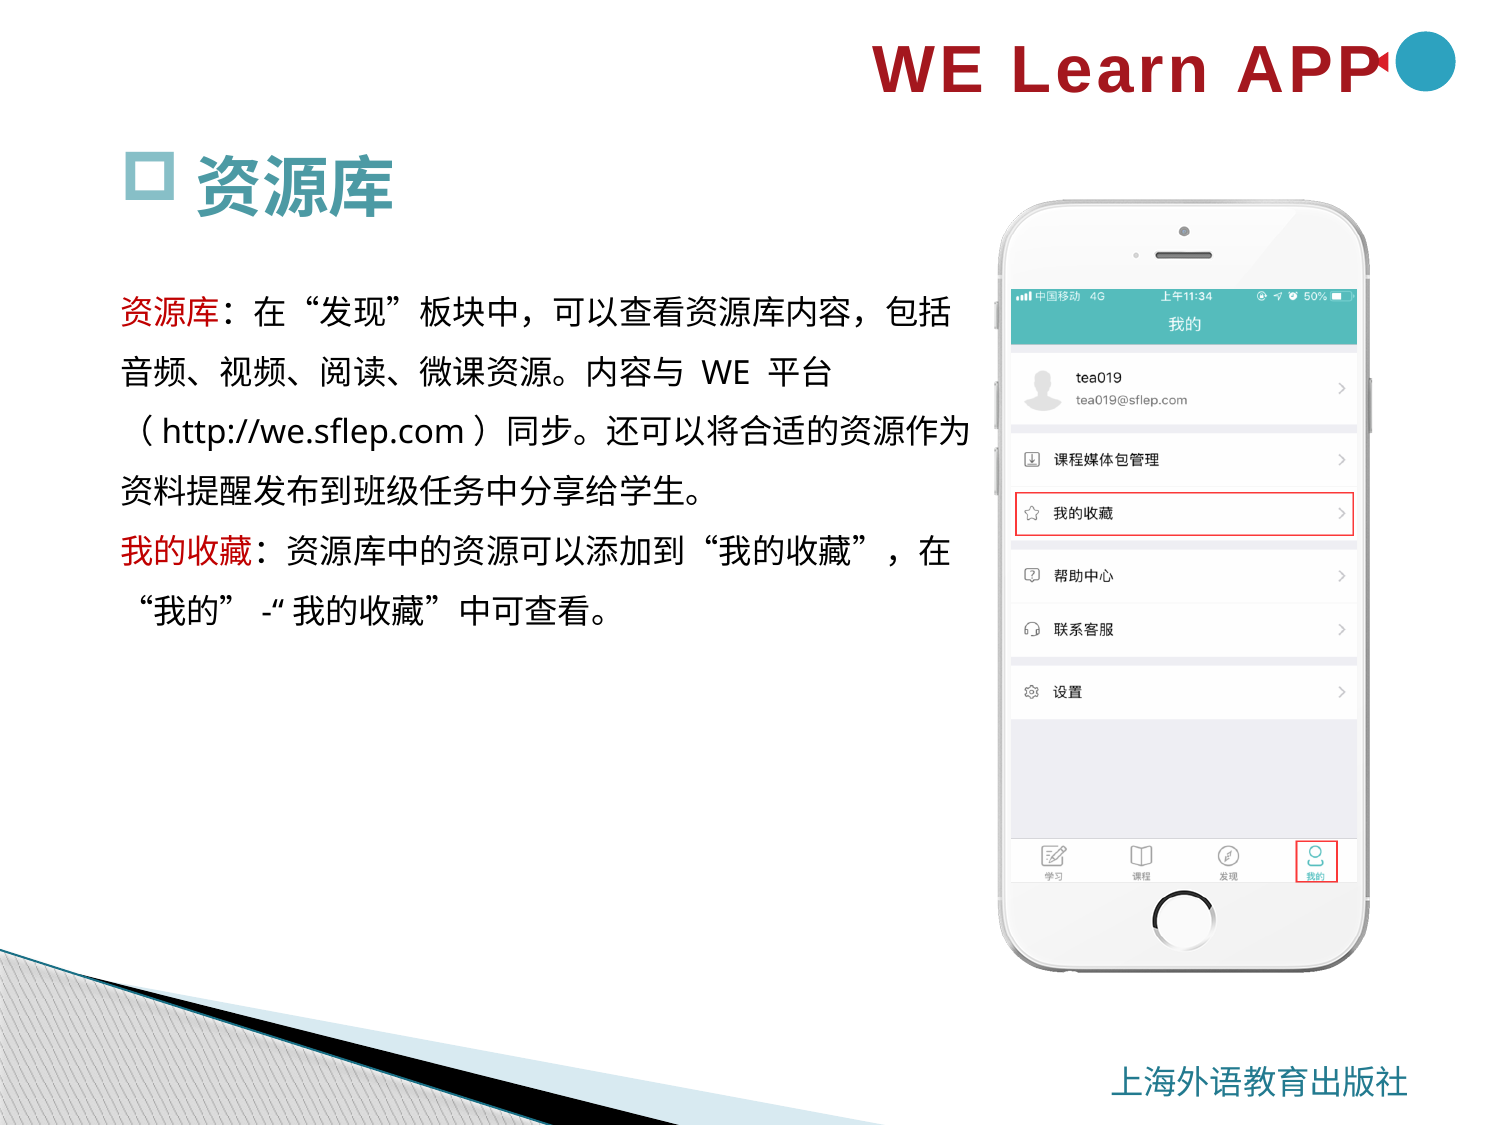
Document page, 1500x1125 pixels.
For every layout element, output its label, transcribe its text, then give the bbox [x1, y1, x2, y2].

text_box 资源库 资源库：在“发现”板块中，可以查看资源库内容，包括音频、视频、阅读、微课资源。内容与 WE 平台（http://we.sflep.com）同步。还可以将合适的资源作为资料提醒发布到班级任务中分享给学生。 我的收藏：资源库中的资源可以添加到“我的收藏”，在“我的”-“我的收藏”中可查看。 [105, 137, 999, 1049]
text_box WE Learn APP [826, 38, 1426, 95]
text_box [1400, 26, 1461, 96]
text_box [990, 196, 1374, 977]
footer 上海外语教育出版社 [1038, 1048, 1425, 1109]
picture [1010, 289, 1357, 884]
